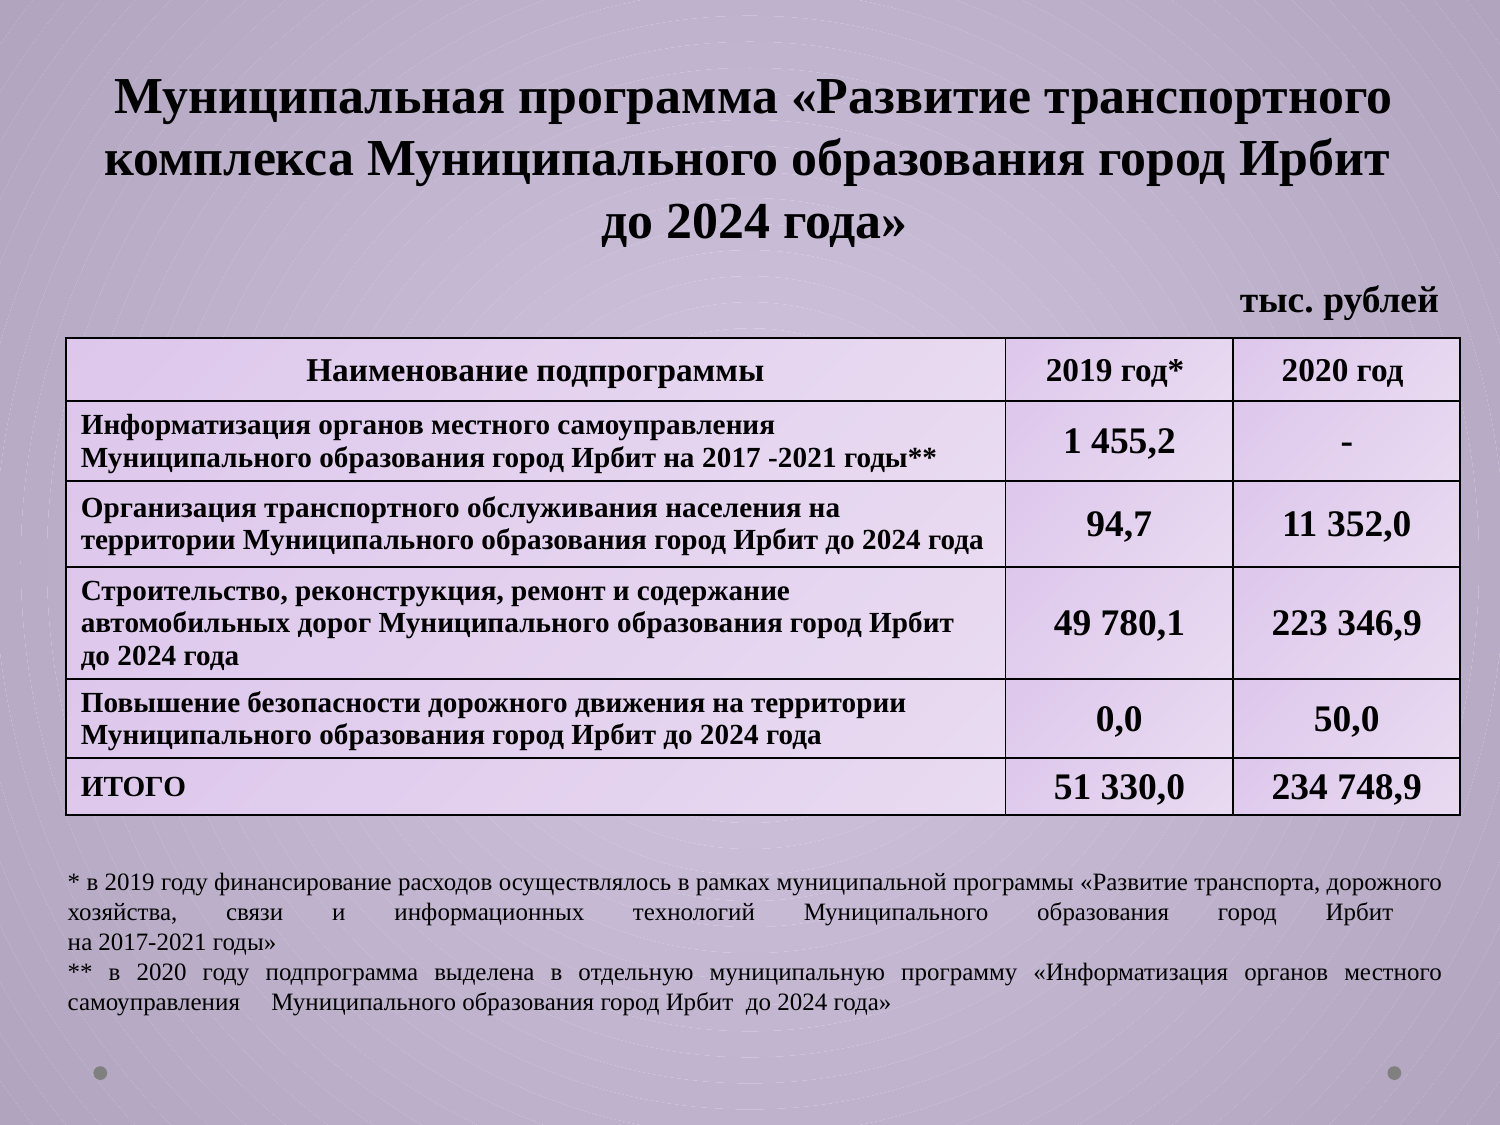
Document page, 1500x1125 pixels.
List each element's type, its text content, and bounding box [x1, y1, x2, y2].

title Муниципальная программа «Развитие транспортного комплекса Муниципального образования город Ирбит до 2024 года» [79, 0, 1430, 257]
table_cell 234 748,9 [1234, 759, 1459, 814]
table_cell 0,0 [1006, 680, 1232, 757]
table_header Наименование подпрограммы [67, 339, 1005, 400]
table_cell Строительство, реконструкция, ремонт и содержание автомобильных дорог Муниципального образования город Ирбит до 2024 года [67, 568, 1005, 678]
table_cell Повышение безопасности дорожного движения на территории Муниципального образования город Ирбит до 2024 года [67, 680, 1005, 757]
table_cell 94,7 [1006, 482, 1232, 566]
table_cell 50,0 [1234, 680, 1459, 757]
table_cell - [1234, 402, 1459, 480]
table_cell 1 455,2 [1006, 402, 1232, 480]
table_cell 11 352,0 [1234, 482, 1459, 566]
table_cell Информатизация органов местного самоуправления Муниципального образования город Ирбит на 2017 -2021 годы** [67, 402, 1005, 480]
table_cell 51 330,0 [1006, 759, 1232, 814]
table_cell Организация транспортного обслуживания населения на территории Муниципального образования город Ирбит до 2024 года [67, 482, 1005, 566]
table_cell 223 346,9 [1234, 568, 1459, 678]
text_box * в 2019 году финансирование расходов осуществлялось в рамках муниципальной программы «Развитие транспорта, дорожного хозяйства, связи и информационных технологий Муниципального образования город Ирбит на 2017-2021 годы» ** в 2020 году подпрограмма выделена в отдельную муниципальную программу «Информатизация органов местного самоуправления Муниципального образования город Ирбит до 2024 года» [52, 857, 1459, 1023]
text_box тыс. рублей [1225, 267, 1454, 327]
table_cell ИТОГО [67, 759, 1005, 814]
table_header 2020 год [1234, 339, 1459, 400]
table_cell 49 780,1 [1006, 568, 1232, 678]
table_header 2019 год* [1006, 339, 1232, 400]
